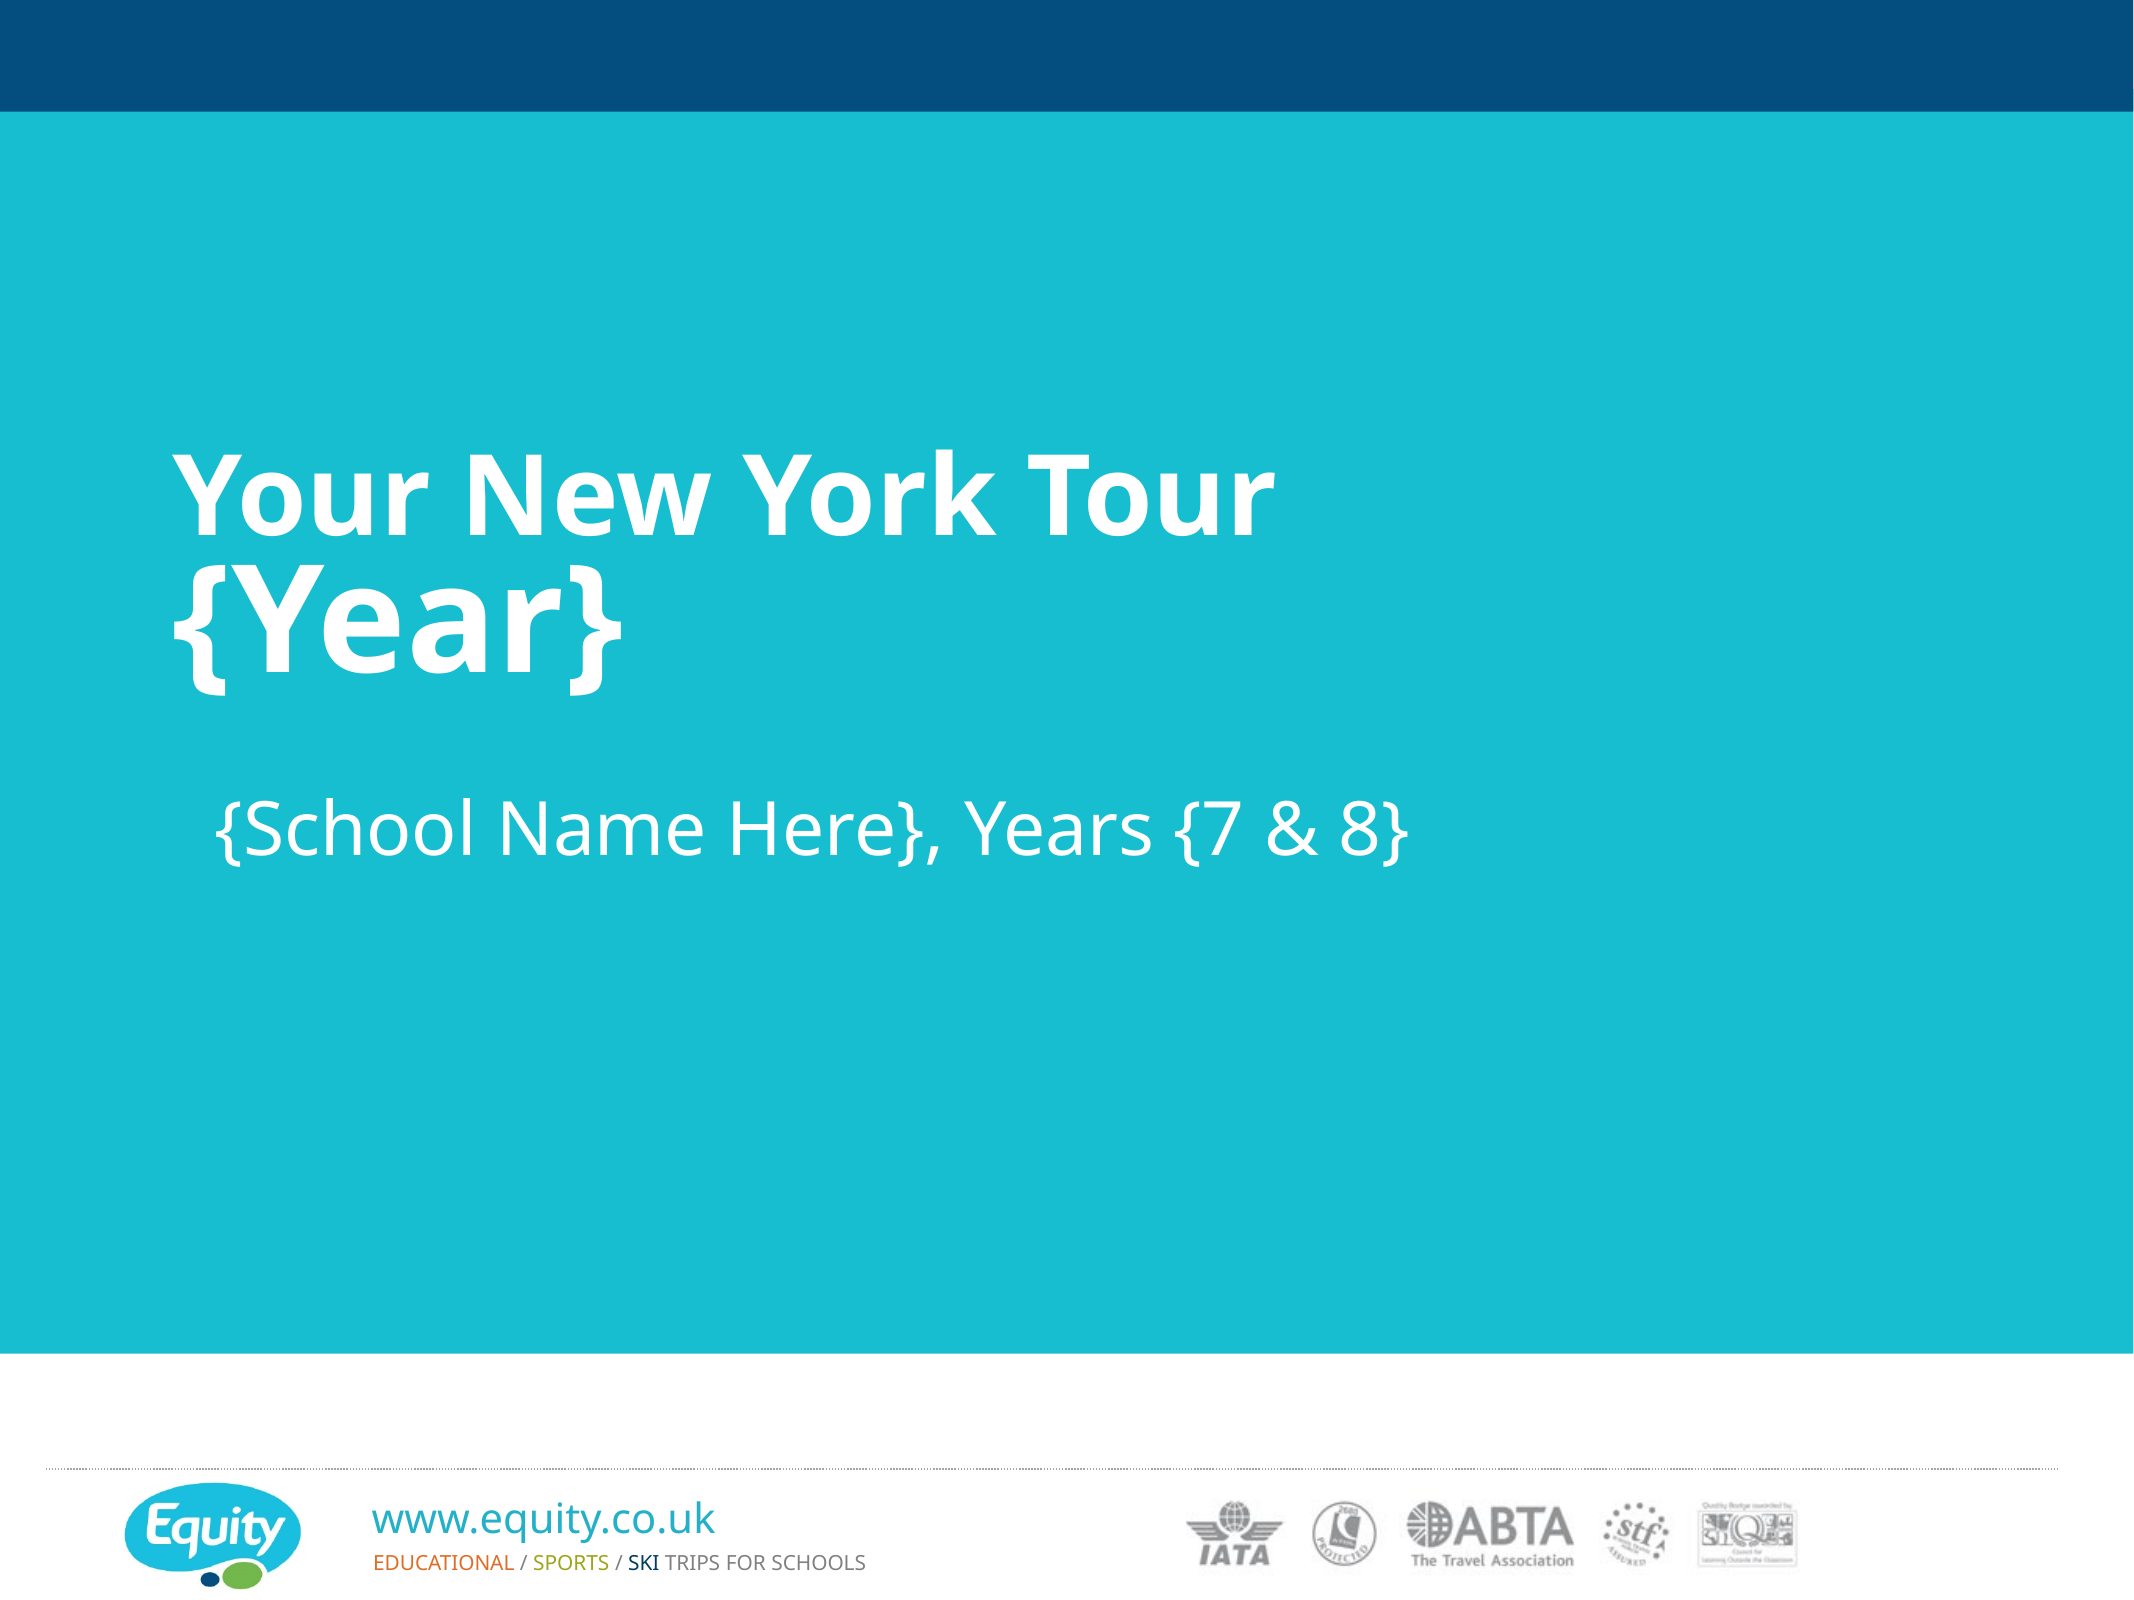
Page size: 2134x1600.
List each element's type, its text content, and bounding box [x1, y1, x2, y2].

title Your New York Tour {Year} [168, 179, 1423, 706]
picture [1186, 1487, 1812, 1582]
list {School Name Here}, Years {7 & 8} [199, 772, 1454, 927]
picture [109, 1448, 316, 1590]
